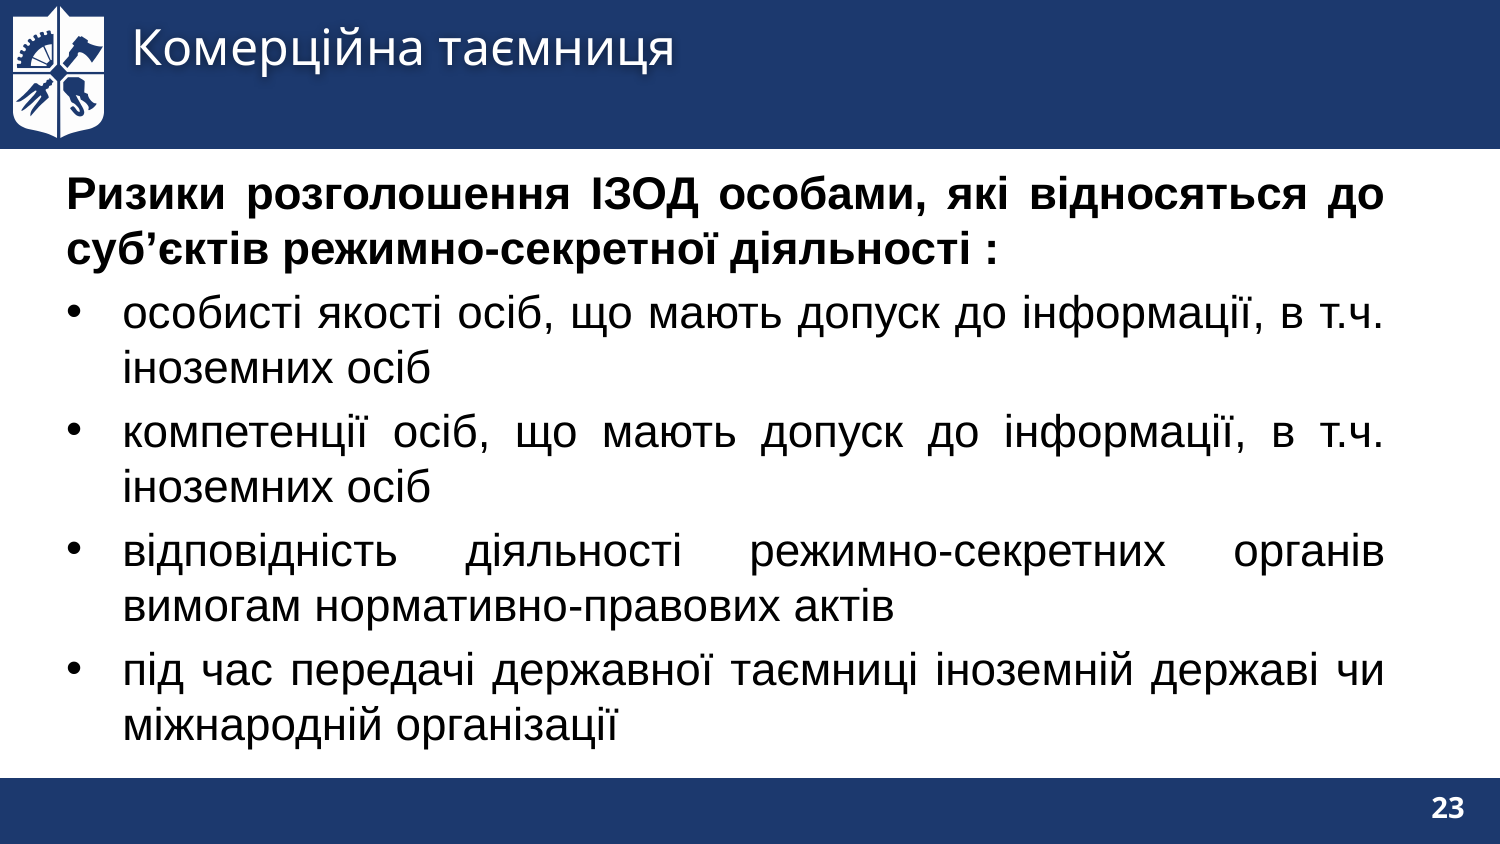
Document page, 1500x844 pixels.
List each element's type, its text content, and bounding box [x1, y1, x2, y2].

text_box Ризики розголошення ІЗОД особами, які відносяться до суб’єктів режимно-секретної діяльності : особисті якості осіб, що мають допуск до інформації, в т.ч. іноземних осіб компетенції осіб, що мають допуск до інформації, в т.ч. іноземних осіб відповідність діяльності режимно-секретних органів вимогам нормативно-правових актів під час передачі державної таємниці іноземній державі чи міжнародній організації [51, 156, 1401, 763]
slide_number 23 [1389, 777, 1480, 842]
title Комерційна таємниця [116, 0, 1449, 157]
picture [13, 6, 104, 138]
